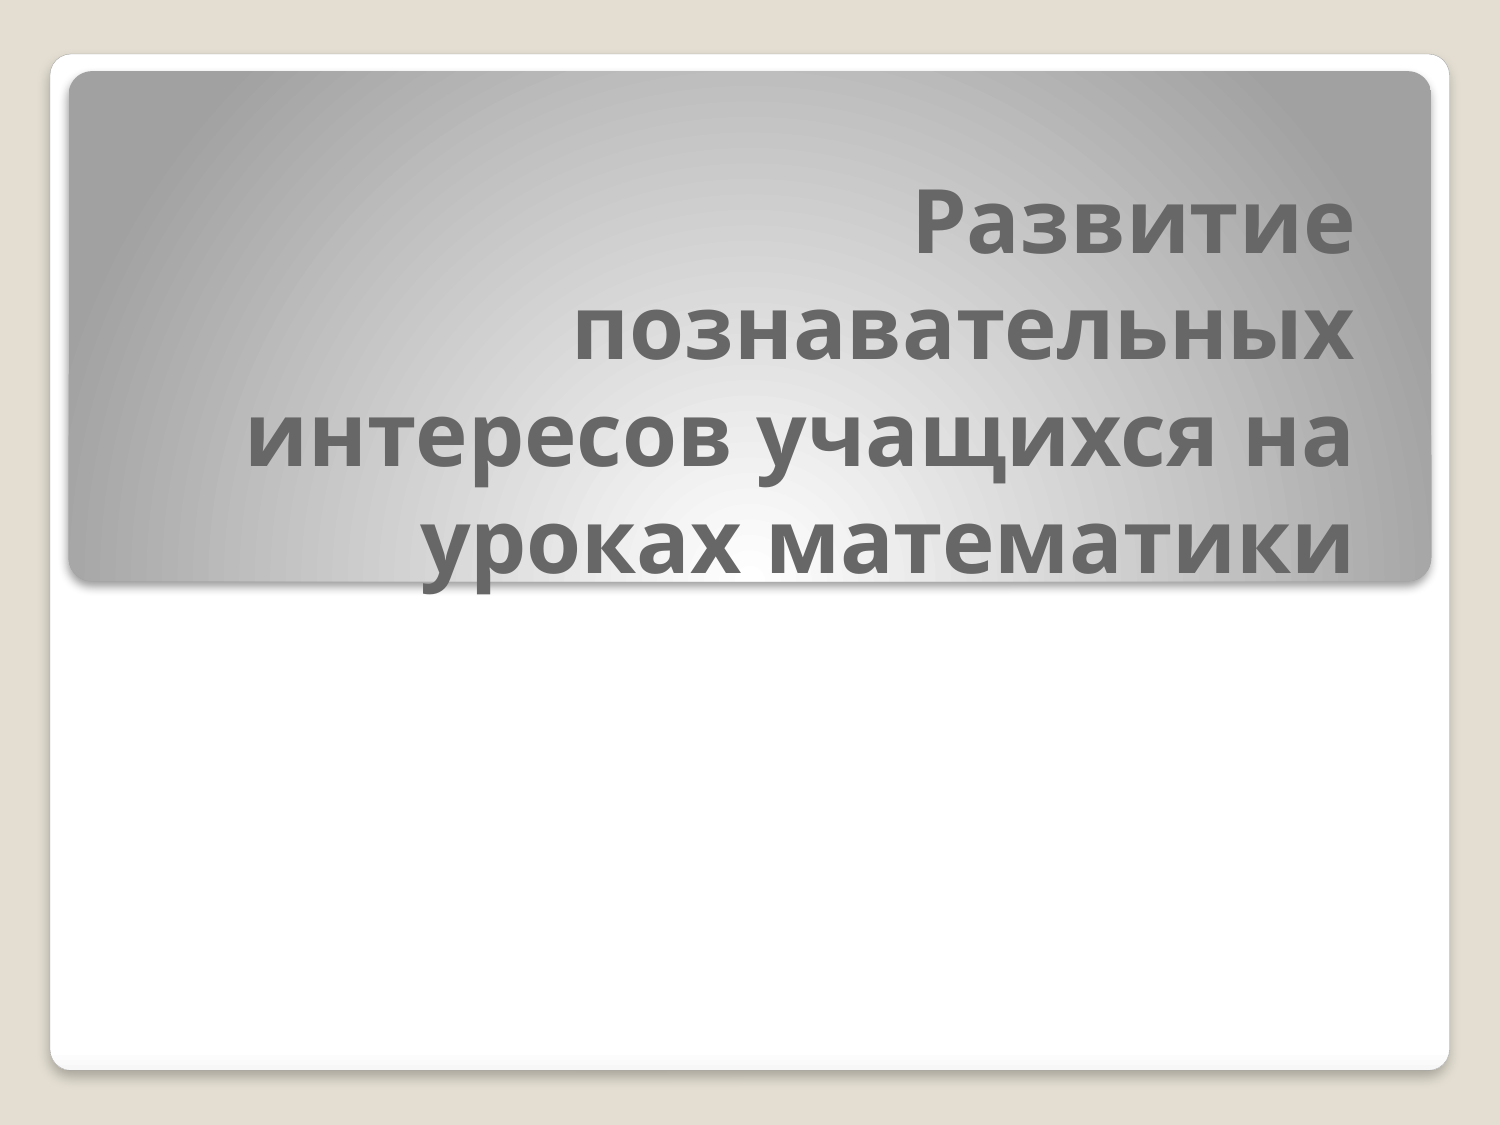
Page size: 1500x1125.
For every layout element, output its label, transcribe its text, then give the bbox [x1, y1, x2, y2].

title Развитие познавательных интересов учащихся на уроках математики [118, 152, 1394, 599]
